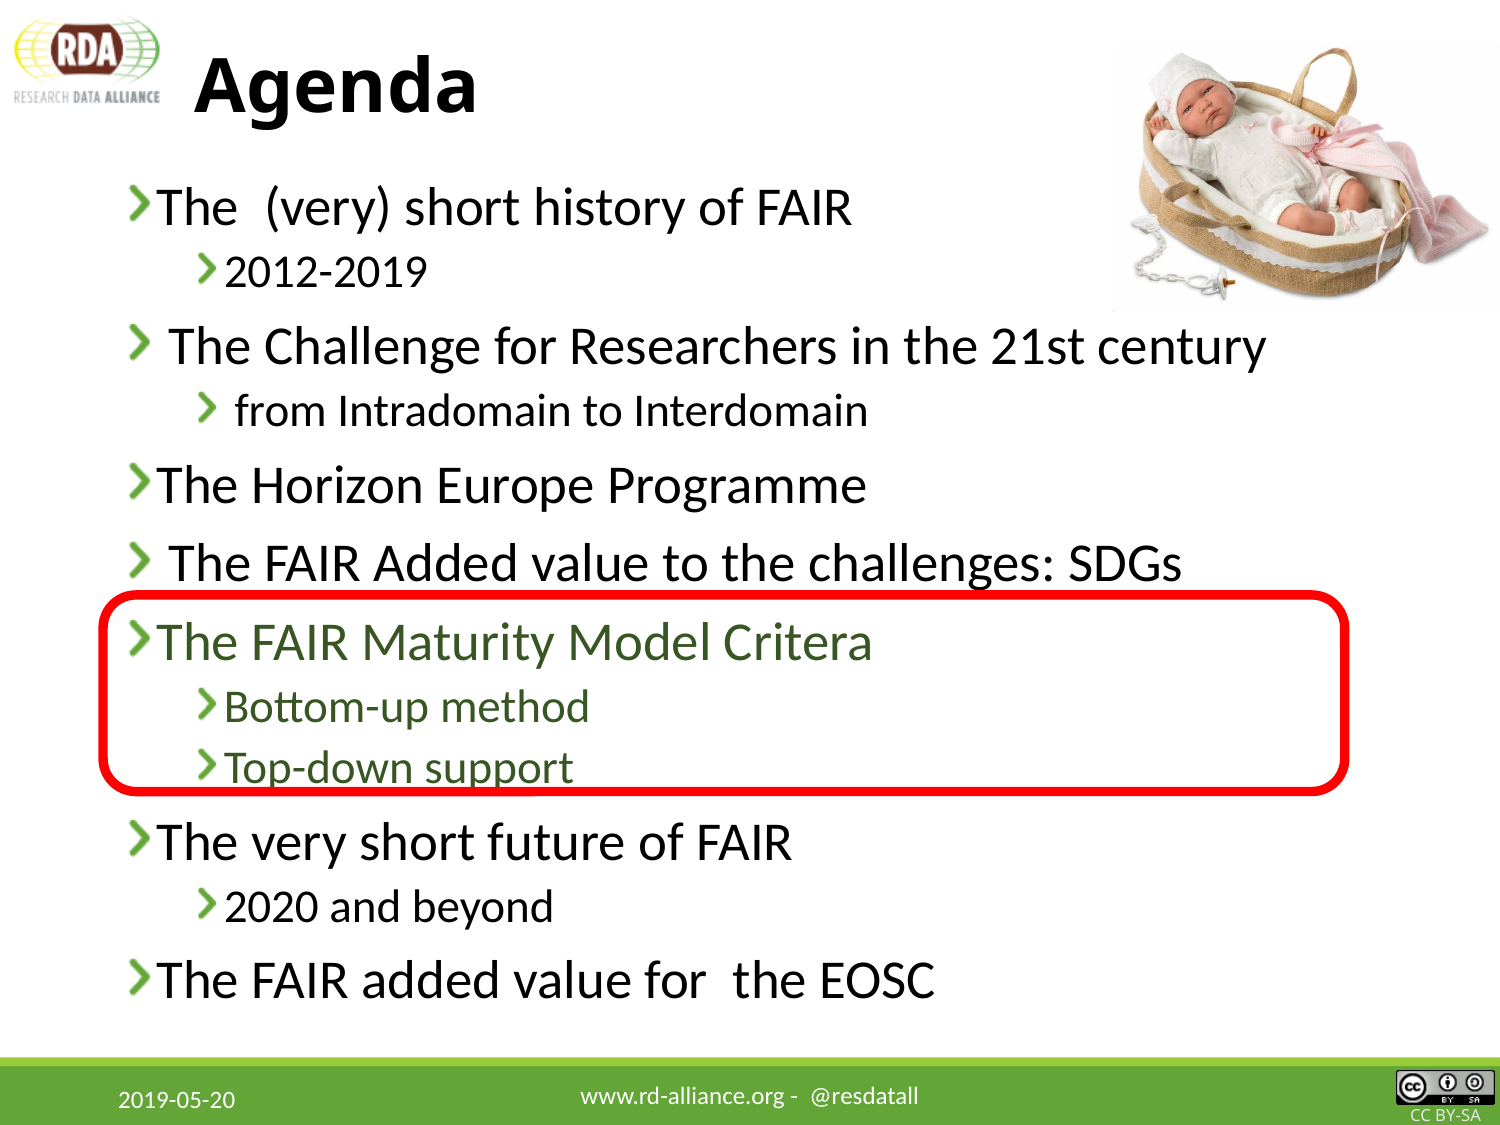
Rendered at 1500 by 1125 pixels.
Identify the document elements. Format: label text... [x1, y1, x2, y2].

picture [188, 390, 224, 426]
list The (very) short history of FAIR 2012-2019 The Challenge for Researchers in the 21st century from Intradomain to Interdomain The Horizon Europe Programme The FAIR Added value to the challenges: SDGs The FAIR Maturity Model Critera Bottom-up method Top-down support The very short future of FAIR 2020 and beyond The FAIR added value for the EOSC [103, 170, 1397, 1019]
picture [118, 183, 159, 225]
text_box [102, 593, 1346, 793]
picture [188, 886, 224, 922]
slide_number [103, 1068, 441, 1125]
title Agenda [179, 0, 1397, 178]
picture [118, 957, 159, 999]
picture [118, 818, 159, 860]
picture [118, 322, 159, 364]
picture [118, 461, 159, 503]
picture [118, 540, 159, 582]
picture [0, 0, 1500, 1125]
footer www.rd-alliance.org - @resdatall [496, 1065, 1004, 1125]
picture [188, 251, 224, 287]
